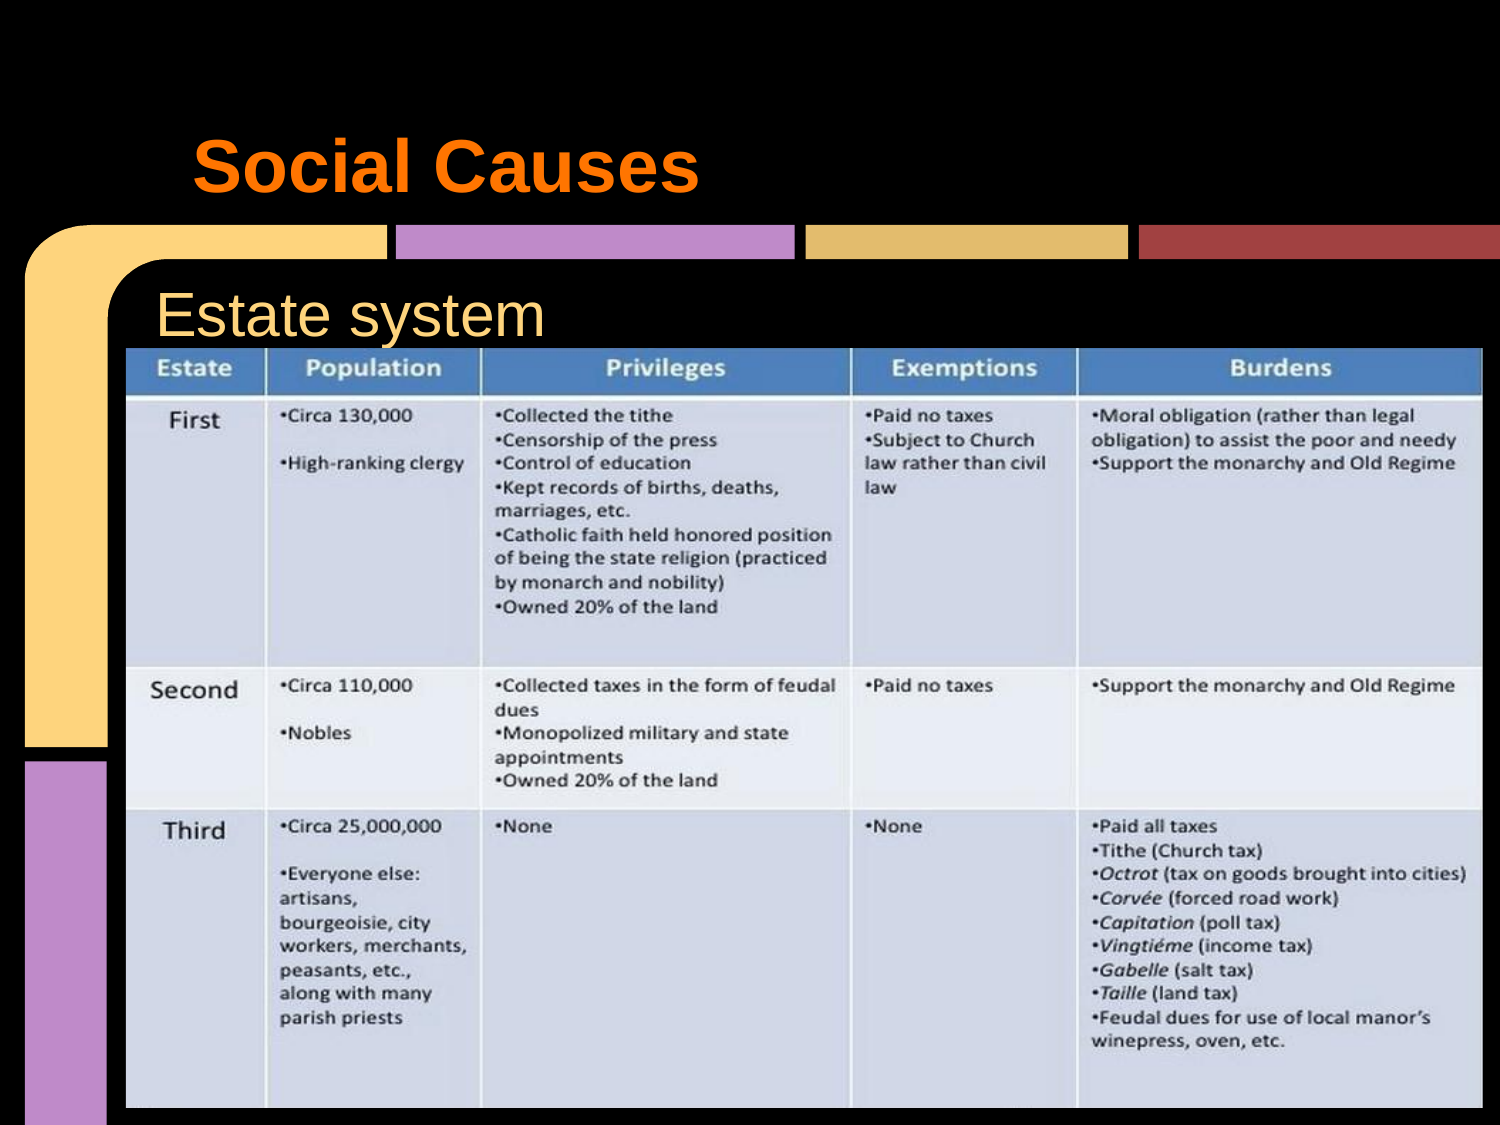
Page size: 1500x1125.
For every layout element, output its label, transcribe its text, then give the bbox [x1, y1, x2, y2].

list Estate system [140, 259, 1425, 348]
title Social Causes [140, 5, 1425, 223]
text_box [125, 348, 1483, 1109]
